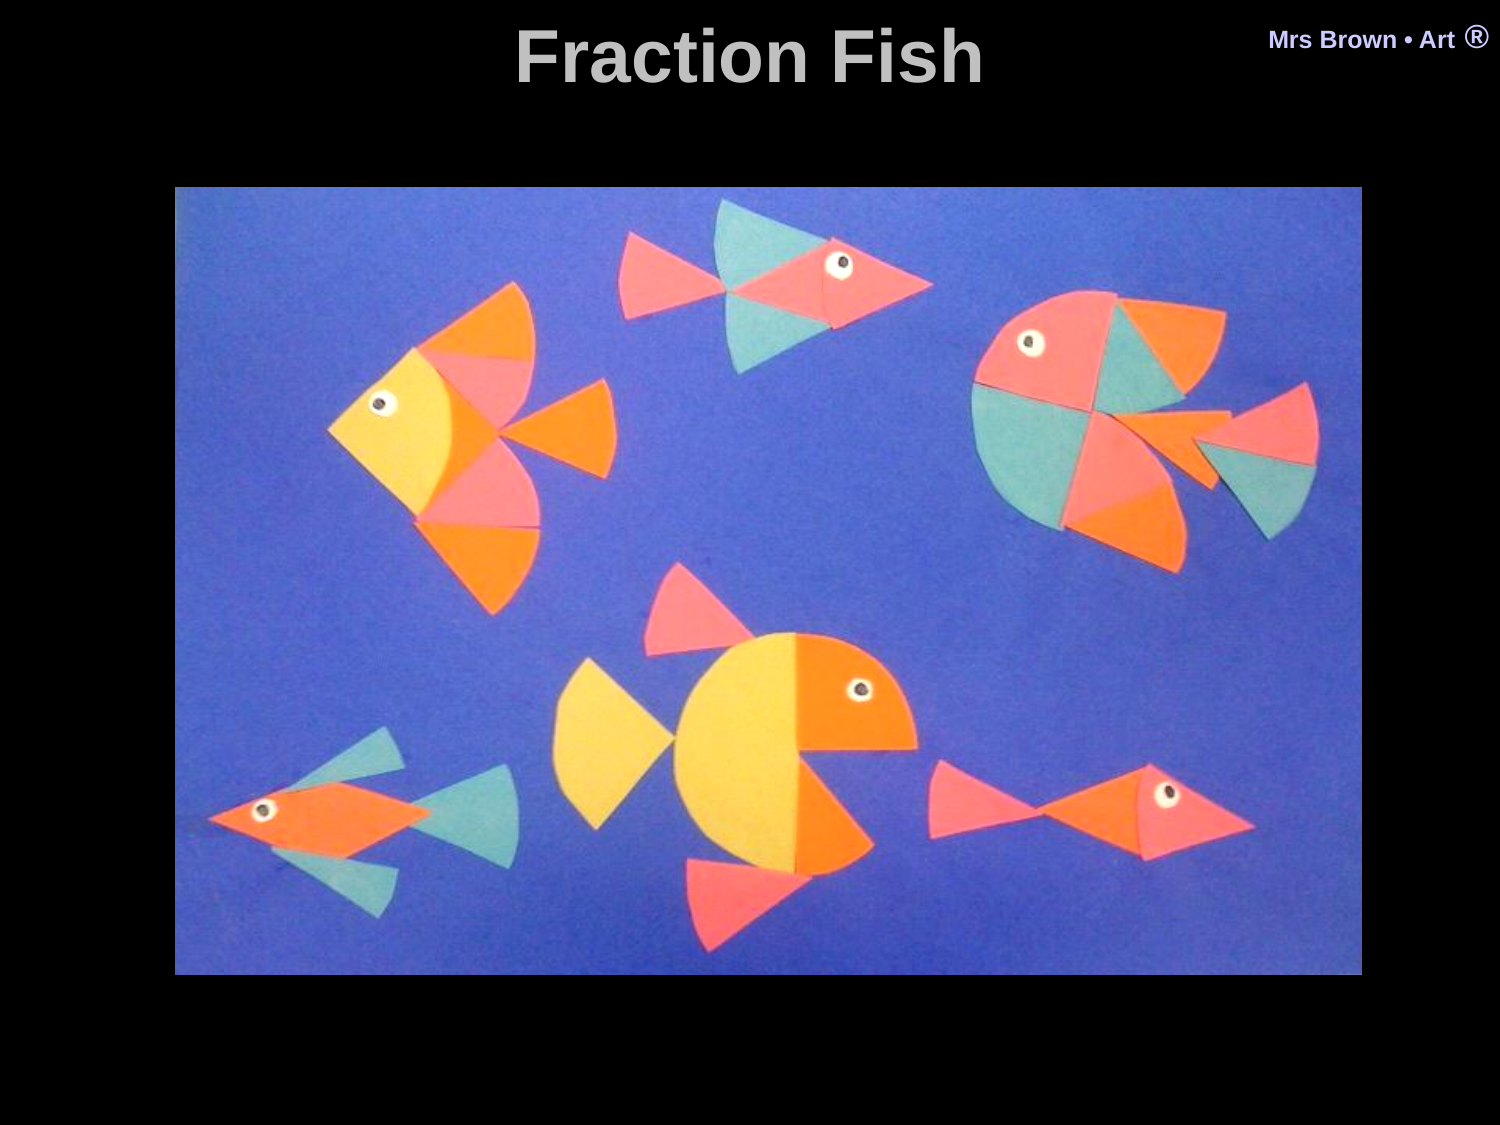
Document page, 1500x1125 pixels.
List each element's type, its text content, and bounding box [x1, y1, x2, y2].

picture [174, 187, 1363, 976]
title Fraction Fish [112, 0, 1388, 175]
text_box Mrs Brown • Art ® [1239, 0, 1500, 59]
